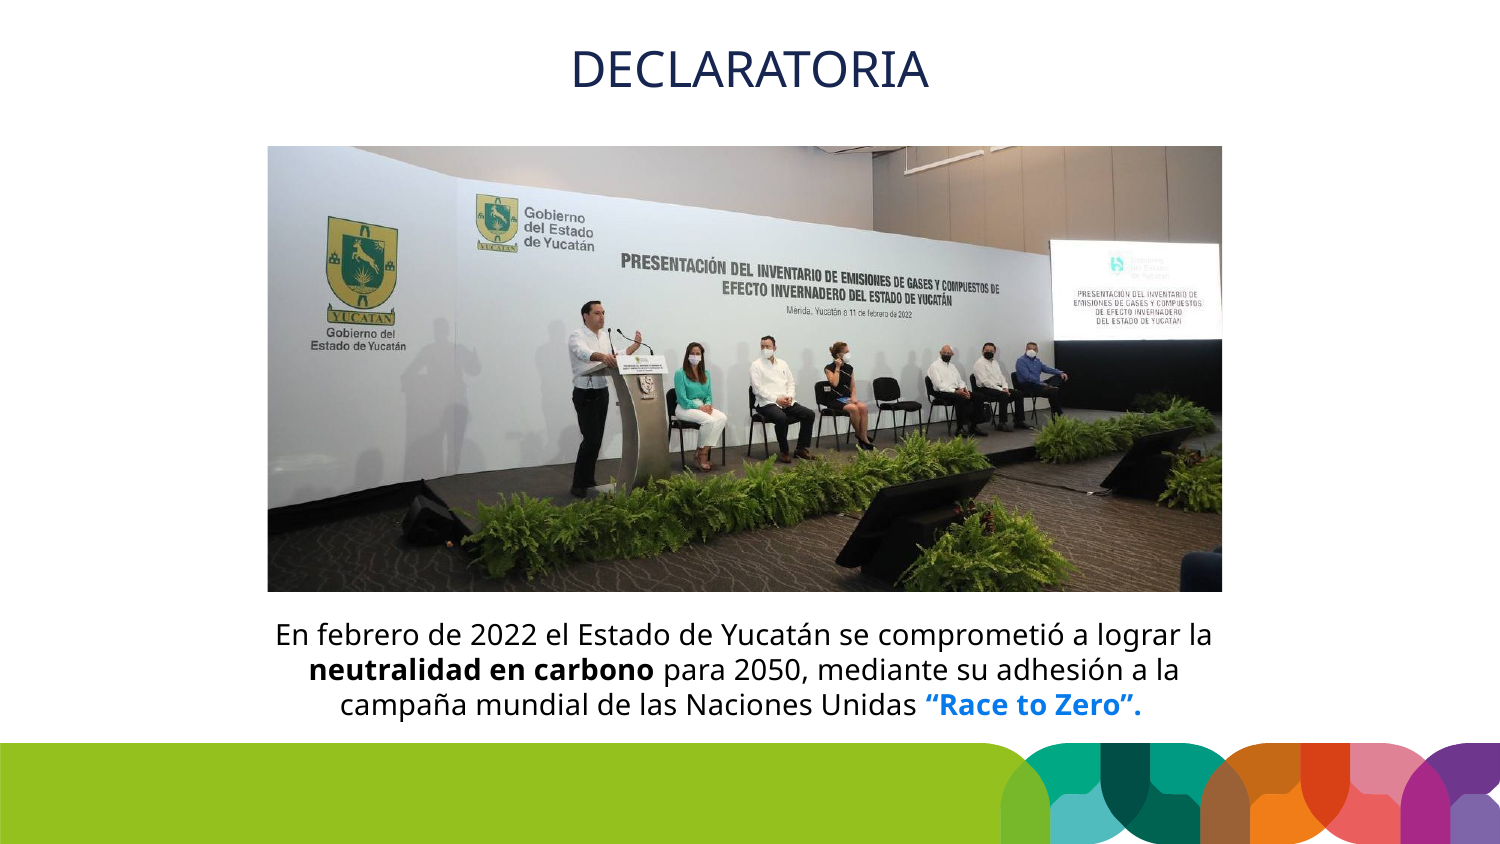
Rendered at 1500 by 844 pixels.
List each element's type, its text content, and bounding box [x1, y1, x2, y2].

picture [0, 743, 1500, 844]
text_box DECLARATORIA [374, 36, 1125, 98]
picture [267, 146, 1223, 592]
text_box En febrero de 2022 el Estado de Yucatán se comprometió a lograr la neutralidad en carbono para 2050, mediante su adhesión a la campaña mundial de las Naciones Unidas “Race to Zero”. [235, 609, 1255, 742]
